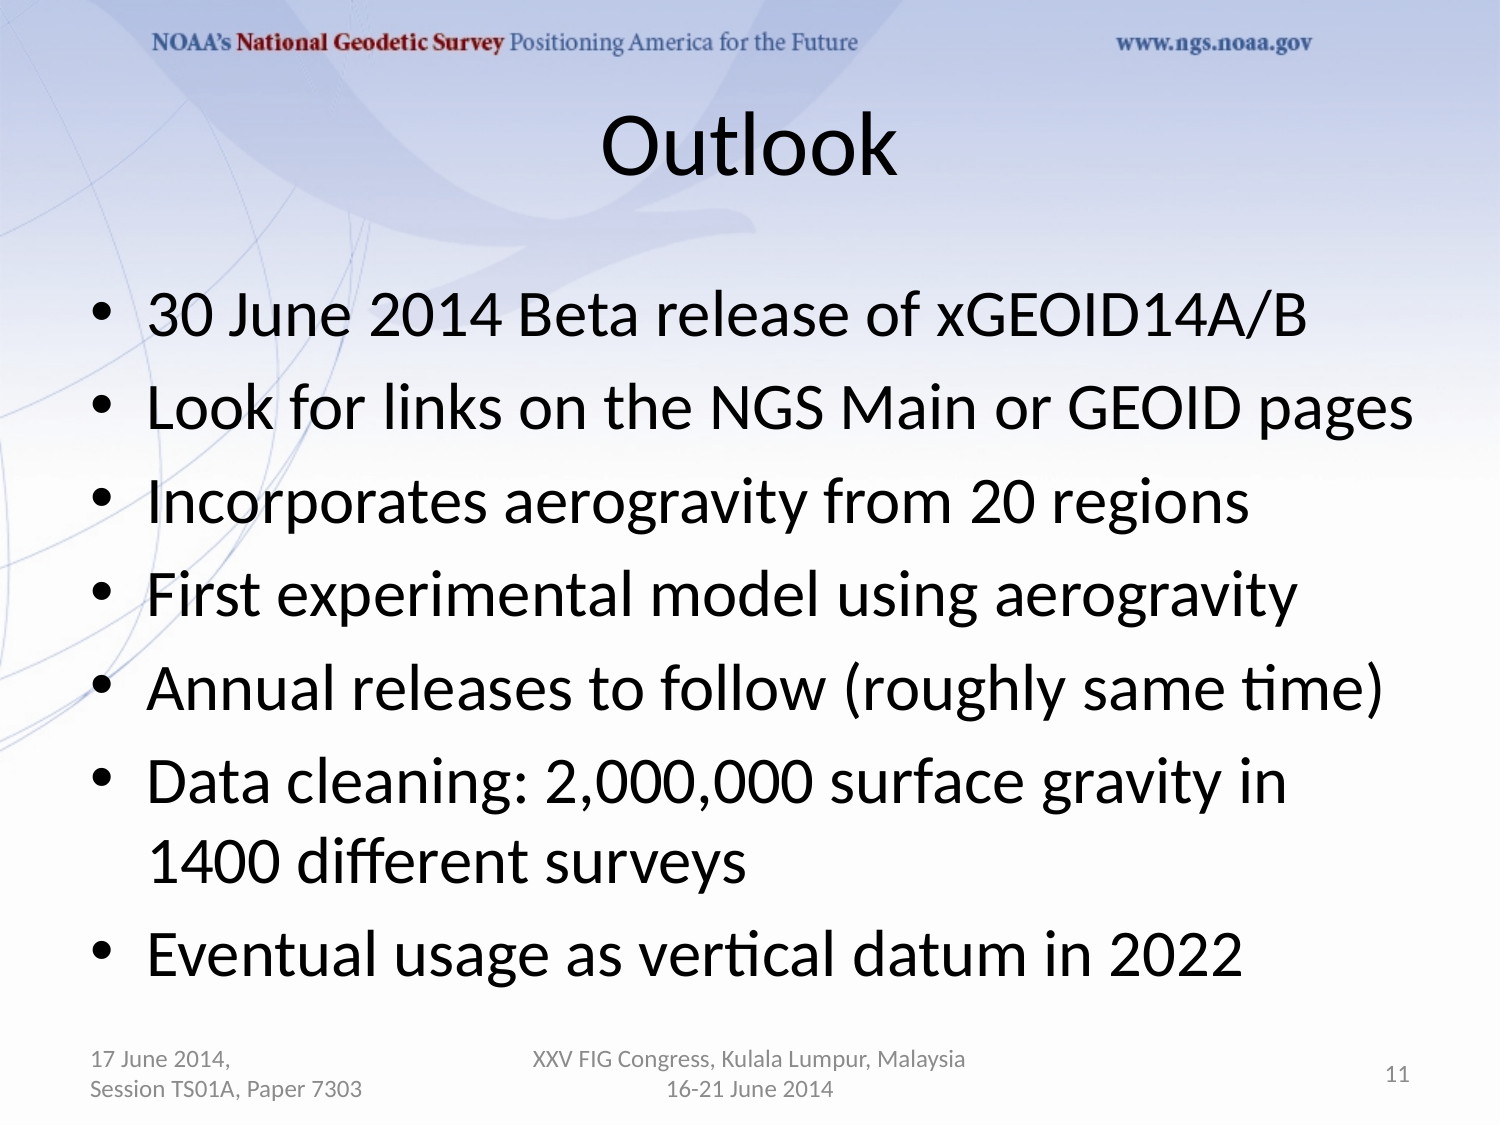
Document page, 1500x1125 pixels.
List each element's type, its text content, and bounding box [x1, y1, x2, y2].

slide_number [75, 1042, 425, 1103]
title Outlook [74, 44, 1426, 233]
list 30 June 2014 Beta release of xGEOID14A/B Look for links on the NGS Main or GEOID pages Incorporates aerogravity from 20 regions First experimental model using aerogravity Annual releases to follow (roughly same time) Data cleaning: 2,000,000 surface gravity in 1400 different surveys Eventual usage as vertical datum in 2022 [74, 262, 1451, 1006]
picture [0, 0, 1500, 1125]
slide_number 11 [1074, 1042, 1425, 1103]
footer XXV FIG Congress, Kulala Lumpur, Malaysia 16-21 June 2014 [512, 1042, 988, 1103]
